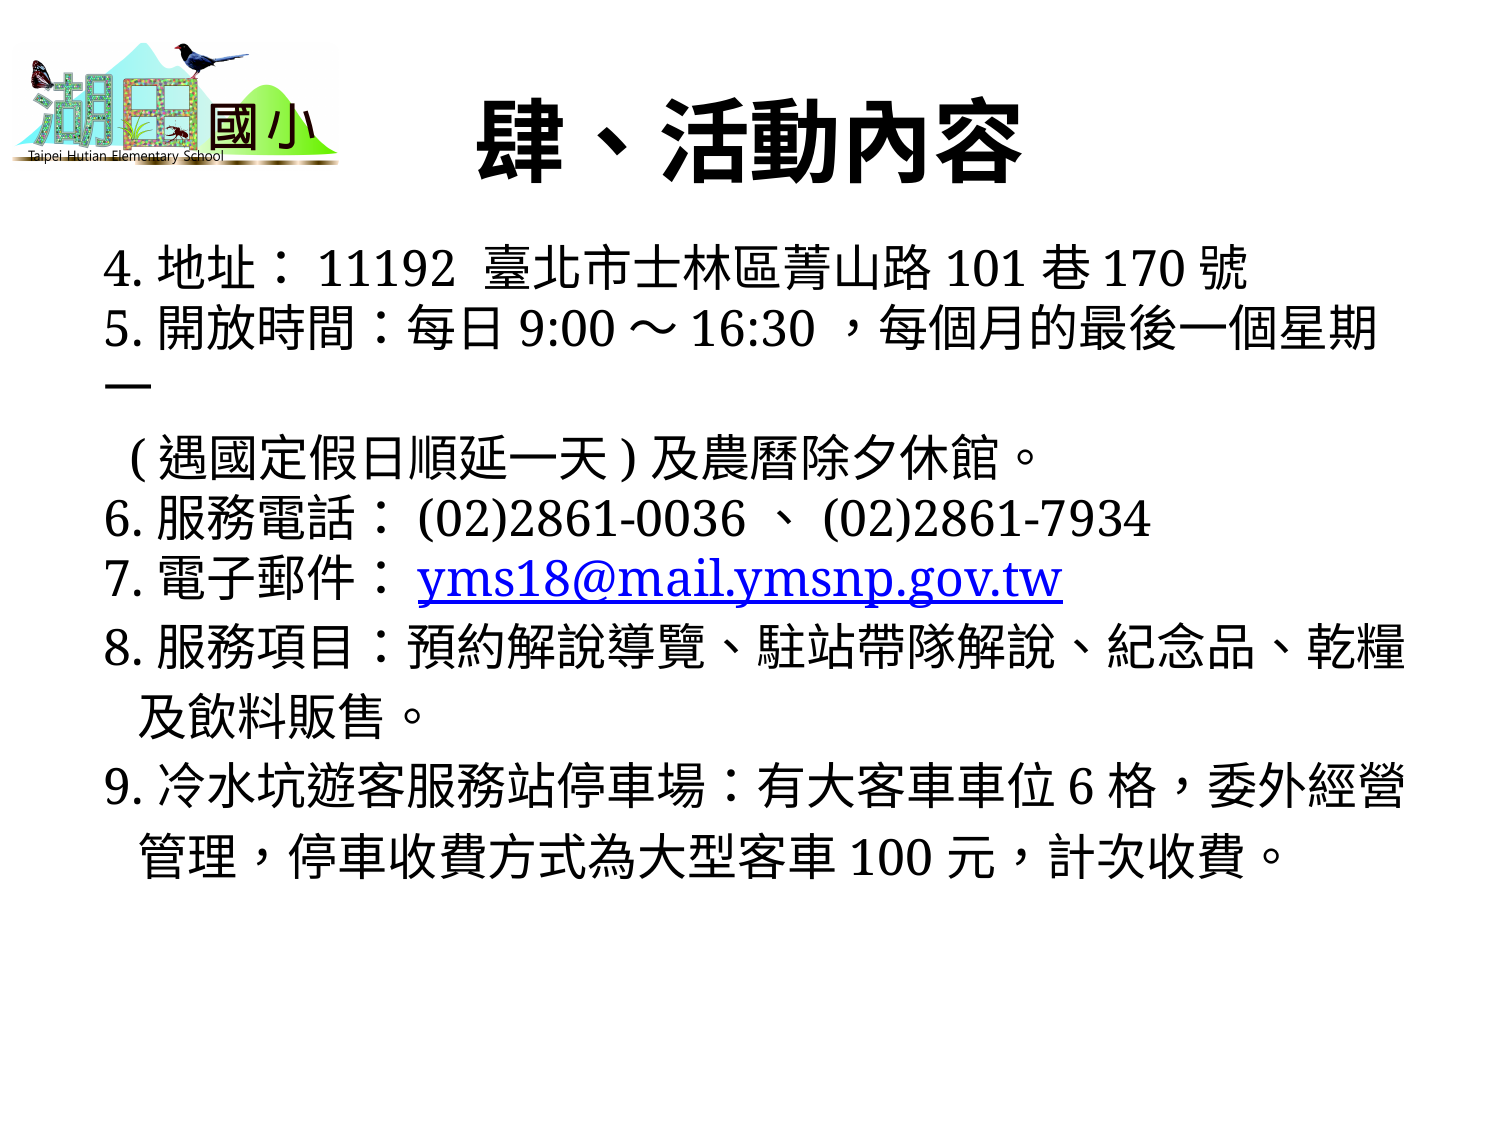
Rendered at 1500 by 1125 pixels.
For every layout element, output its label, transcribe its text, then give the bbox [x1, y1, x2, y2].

picture [12, 42, 75, 171]
title 肆、活動內容 [75, 37, 1425, 241]
list 4.地址：11192 臺北市士林區菁山路101巷170號 5.開放時間：每日9:00～16:30，每個月的最後一個星期一 (遇國定假日順延一天)及農曆除夕休館。 6.服務電話：(02)2861-0036、(02)2861-7934 7.電子郵件：yms18@mail.ymsnp.gov.tw 8.服務項目：預約解說導覽、駐站帶隊解說、紀念品、乾糧 及飲料販售。 9.冷水坑遊客服務站停車場：有大客車車位6格，委外經營 管理，停車收費方式為大型客車100元，計次收費。 [88, 229, 1437, 1029]
